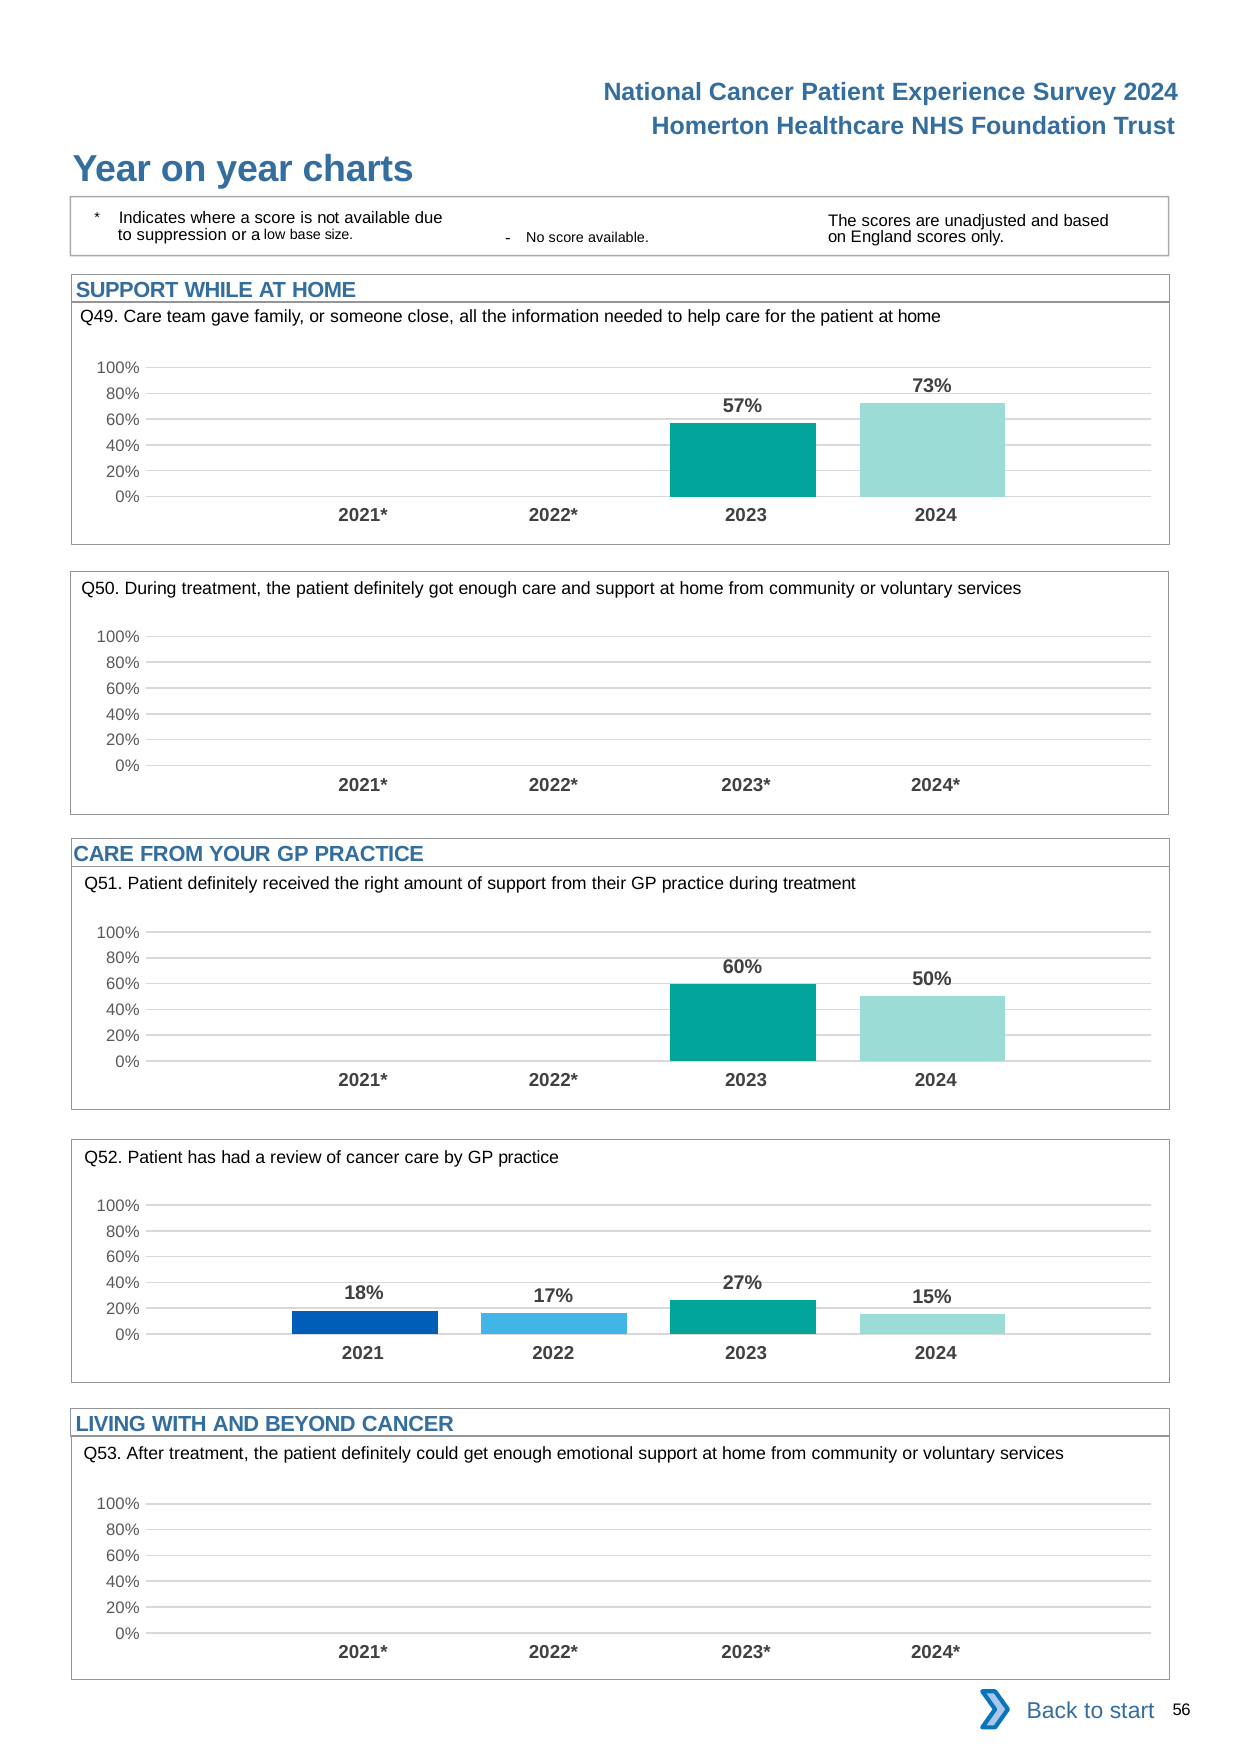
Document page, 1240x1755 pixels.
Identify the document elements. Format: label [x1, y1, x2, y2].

text_box [70, 196, 1169, 256]
text_box [69, 274, 1172, 547]
chart [58, 608, 1158, 803]
text_box [69, 838, 1172, 1111]
slide_number [1170, 1699, 1234, 1720]
chart [58, 1176, 1158, 1371]
title [70, 144, 745, 195]
text_box [69, 1408, 1172, 1741]
text_box [68, 563, 1171, 817]
title [70, 257, 745, 300]
chart [58, 1475, 1158, 1670]
chart [58, 903, 1158, 1098]
chart [58, 339, 1158, 534]
text_box [69, 1131, 1176, 1384]
text_box [588, 68, 1194, 147]
